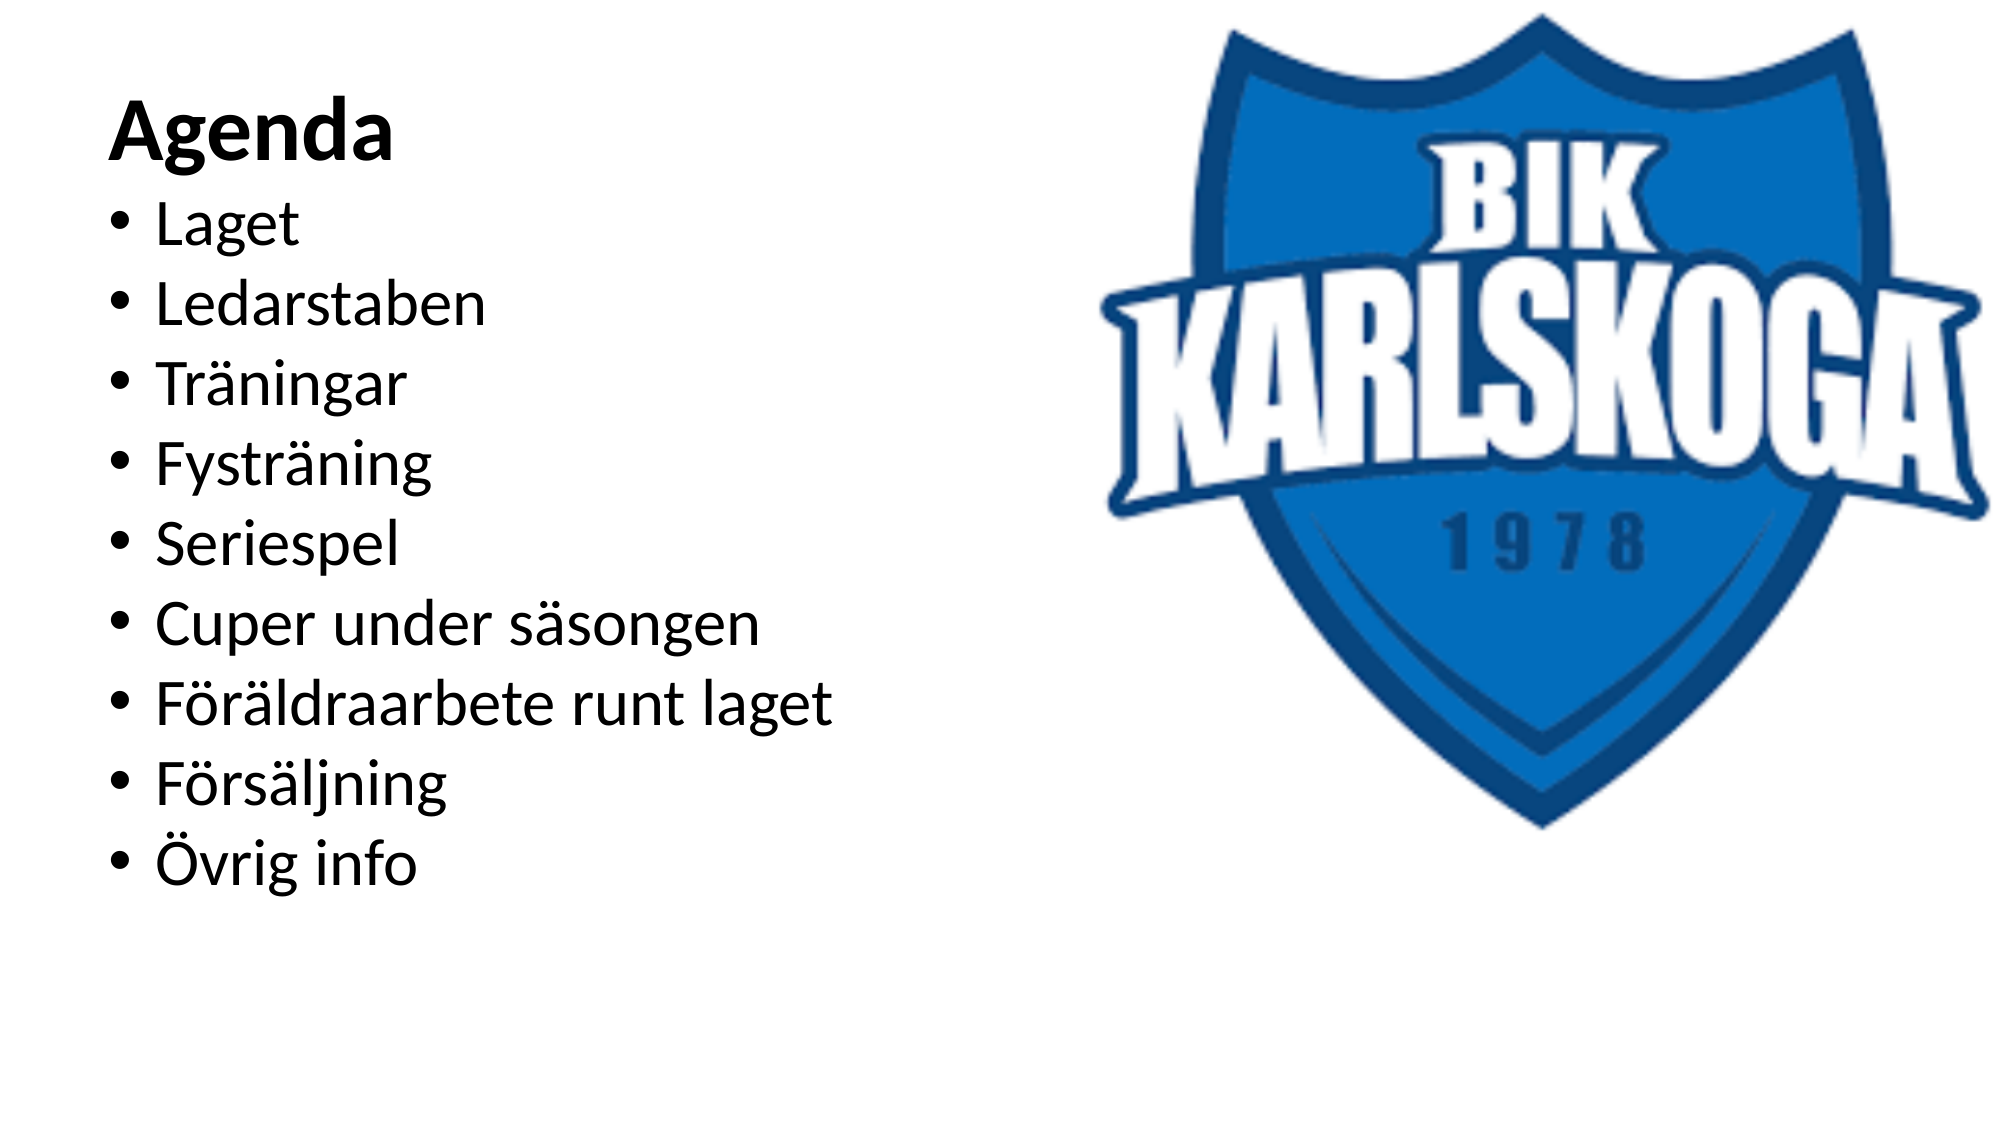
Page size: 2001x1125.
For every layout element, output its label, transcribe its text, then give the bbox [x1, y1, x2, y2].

text_box Agenda Laget Ledarstaben Träningar Fysträning Seriespel Cuper under säsongen Föräldraarbete runt laget Försäljning Övrig info [93, 61, 1279, 997]
picture [1087, 0, 2000, 840]
